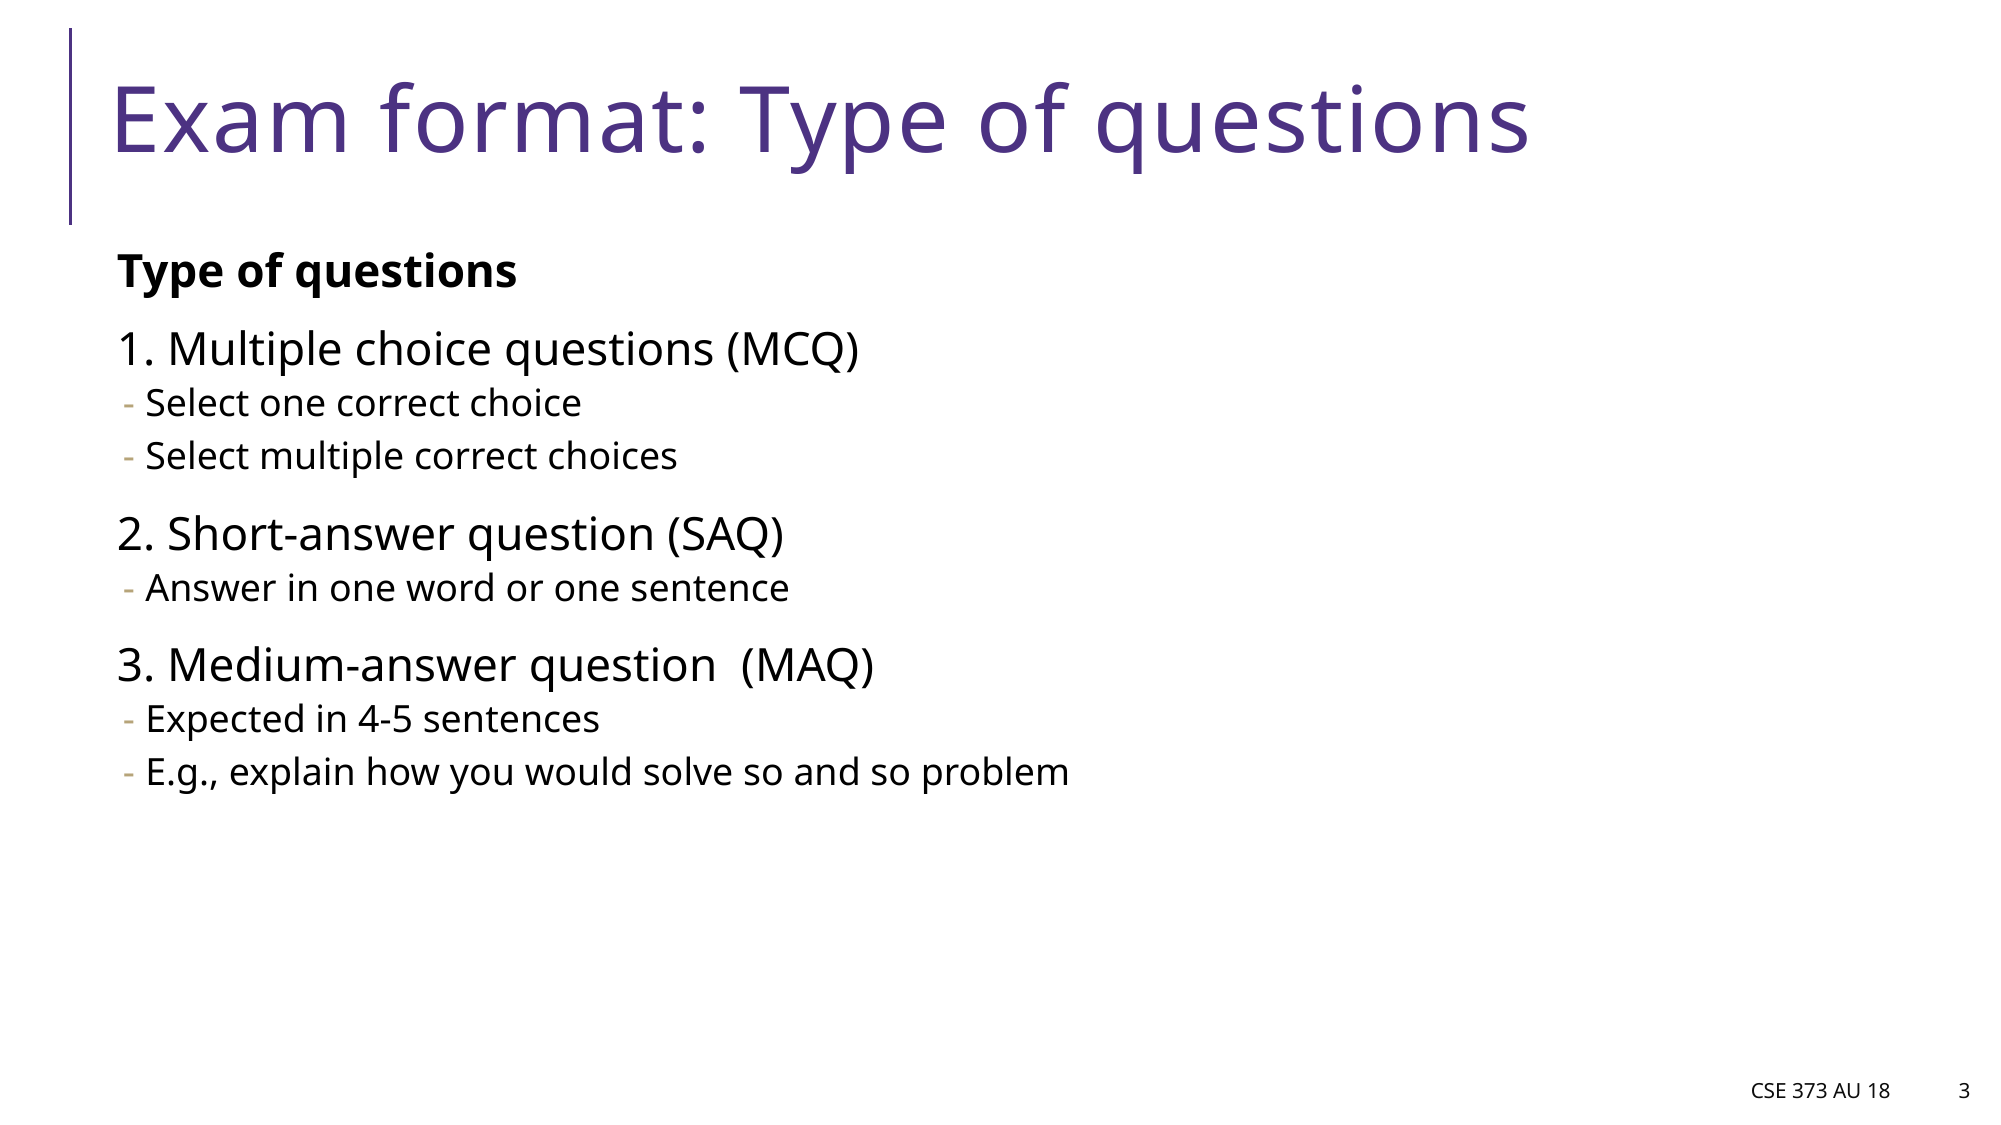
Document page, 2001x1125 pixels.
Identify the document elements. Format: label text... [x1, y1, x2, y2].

list Type of questions 1. Multiple choice questions (MCQ) Select one correct choice Select multiple correct choices 2. Short-answer question (SAQ) Answer in one word or one sentence 3. Medium-answer question (MAQ) Expected in 4-5 sentences E.g., explain how you would solve so and so problem [94, 240, 1930, 1035]
footer CSE 373 AU 18 [937, 1069, 1906, 1115]
slide_number 3 [1916, 1069, 1986, 1115]
title Exam format: Type of questions [94, 43, 1930, 210]
